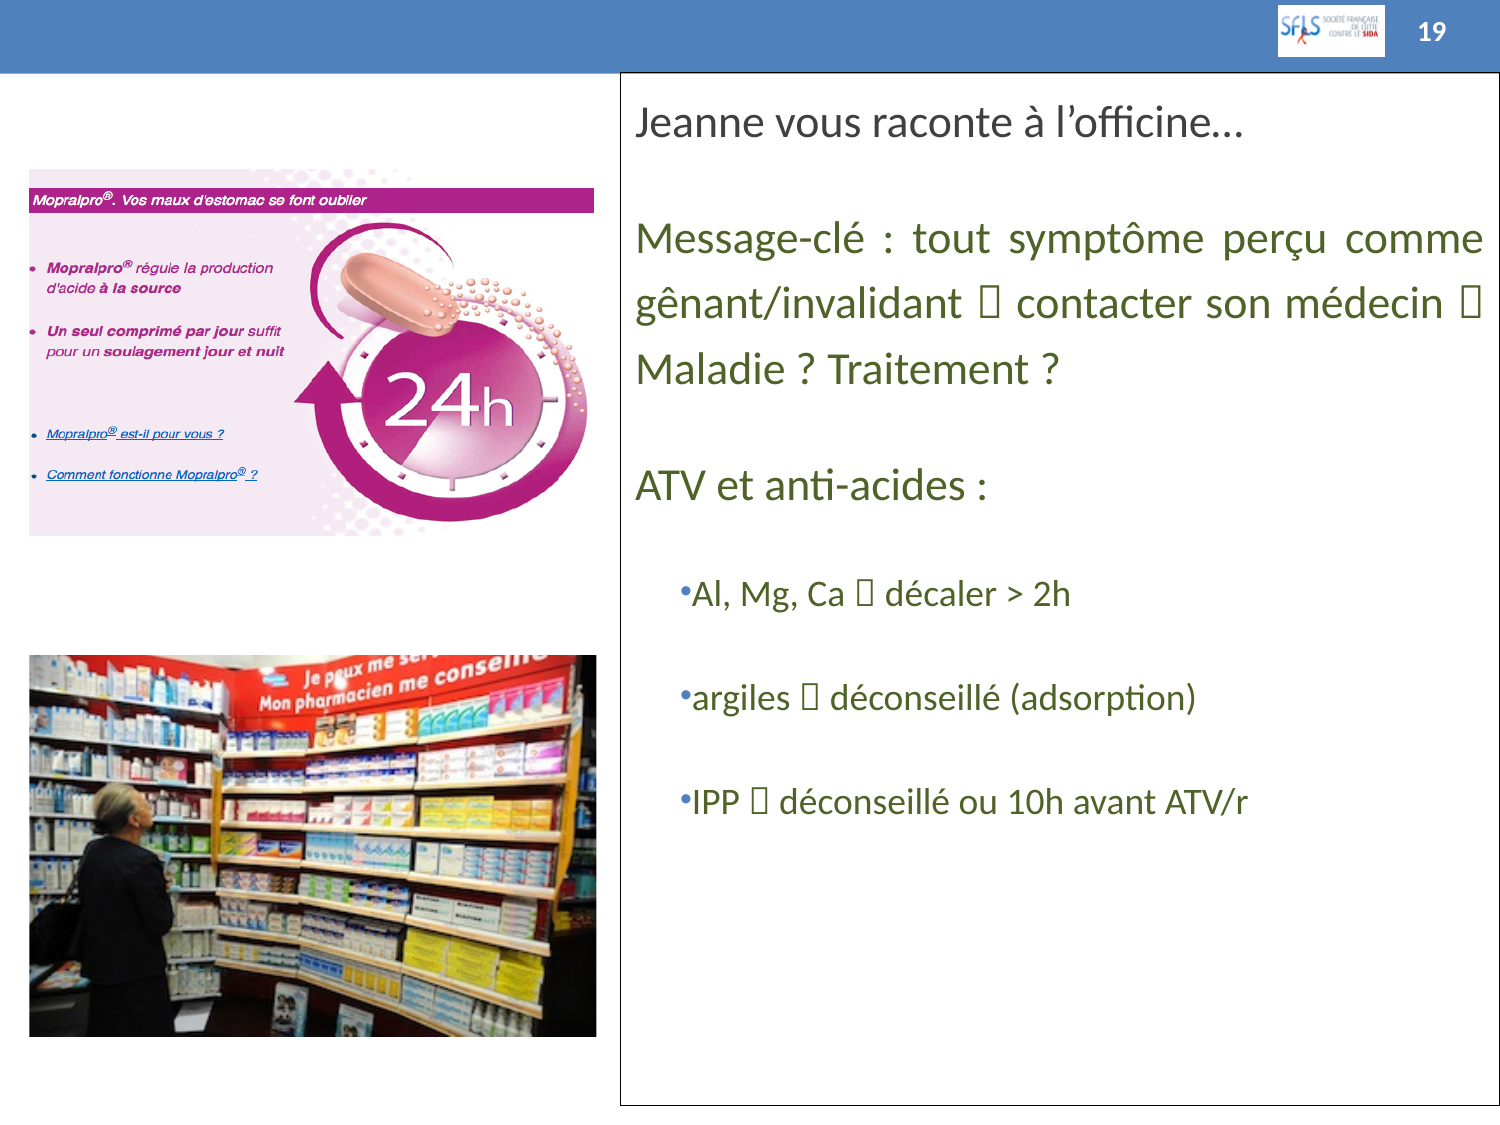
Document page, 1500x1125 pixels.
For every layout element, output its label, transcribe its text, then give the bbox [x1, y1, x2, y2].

slide_number 19 [1402, 3, 1500, 57]
picture [29, 655, 597, 1037]
picture [1278, 5, 1385, 57]
list Jeanne vous raconte à l’officine… Message-clé : tout symptôme perçu comme gênant/invalidant  contacter son médecin  Maladie ? Traitement ? ATV et anti-acides : Al, Mg, Ca  décaler > 2h argiles  déconseillé (adsorption) IPP  déconseillé ou 10h avant ATV/r [620, 72, 1500, 1106]
picture [29, 169, 595, 536]
